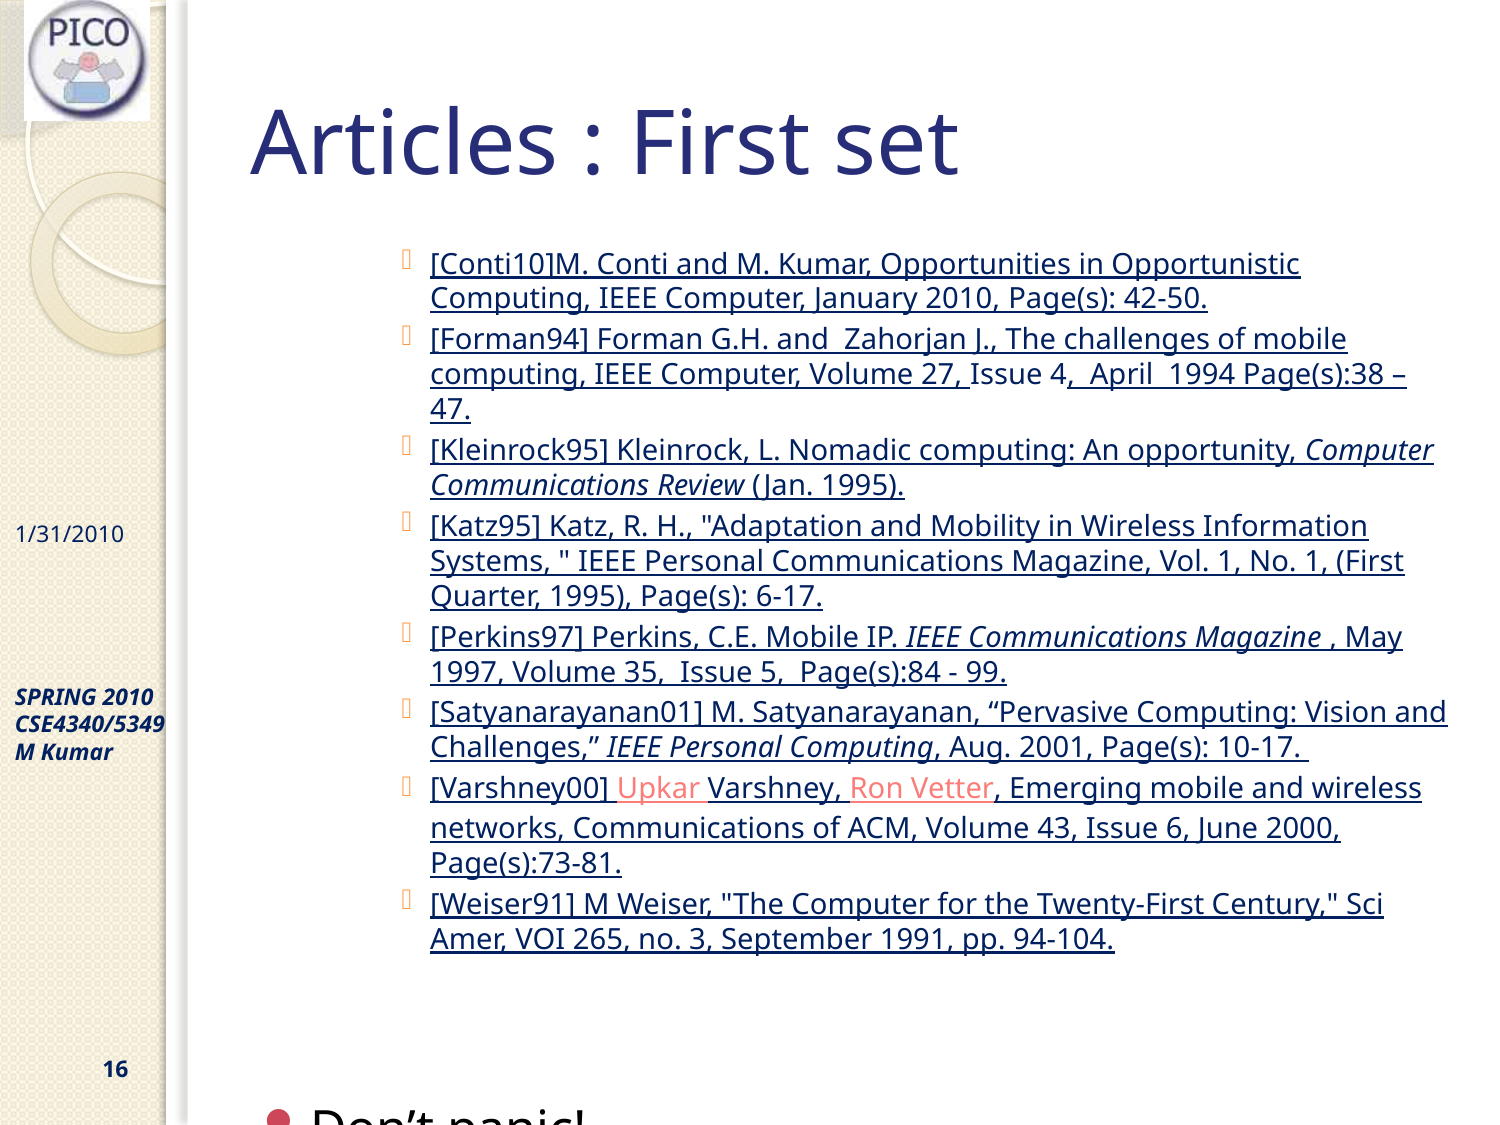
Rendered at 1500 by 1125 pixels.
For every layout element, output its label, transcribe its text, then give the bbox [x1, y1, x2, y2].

picture [24, 0, 150, 121]
title Articles : First set [235, 45, 1466, 233]
list [Conti10]M. Conti and M. Kumar, Opportunities in Opportunistic Computing, IEEE Computer, January 2010, Page(s): 42-50. [Forman94] Forman G.H. and Zahorjan J., The challenges of mobile computing, IEEE Computer, Volume 27, Issue 4, April 1994 Page(s):38 – 47. [Kleinrock95] Kleinrock, L. Nomadic computing: An opportunity, Computer Communications Review (Jan. 1995). [Katz95] Katz, R. H., "Adaptation and Mobility in Wireless Information Systems, " IEEE Personal Communications Magazine, Vol. 1, No. 1, (First Quarter, 1995), Page(s): 6-17. [Perkins97] Perkins, C.E. Mobile IP. IEEE Communications Magazine , May 1997, Volume 35, Issue 5, Page(s):84 - 99. [Satyanarayanan01] M. Satyanarayanan, “Pervasive Computing: Vision and Challenges,” IEEE Personal Computing, Aug. 2001, Page(s): 10-17. [Varshney00] Upkar Varshney, Ron Vetter, Emerging mobile and wireless networks, Communications of ACM, Volume 43, Issue 6, June 2000, Page(s):73-81. [Weiser91] M Weiser, "The Computer for the Twenty-First Century," Sci Amer, VOI 265, no. 3, September 1991, pp. 94-104. Don’t panic! [235, 237, 1466, 1025]
